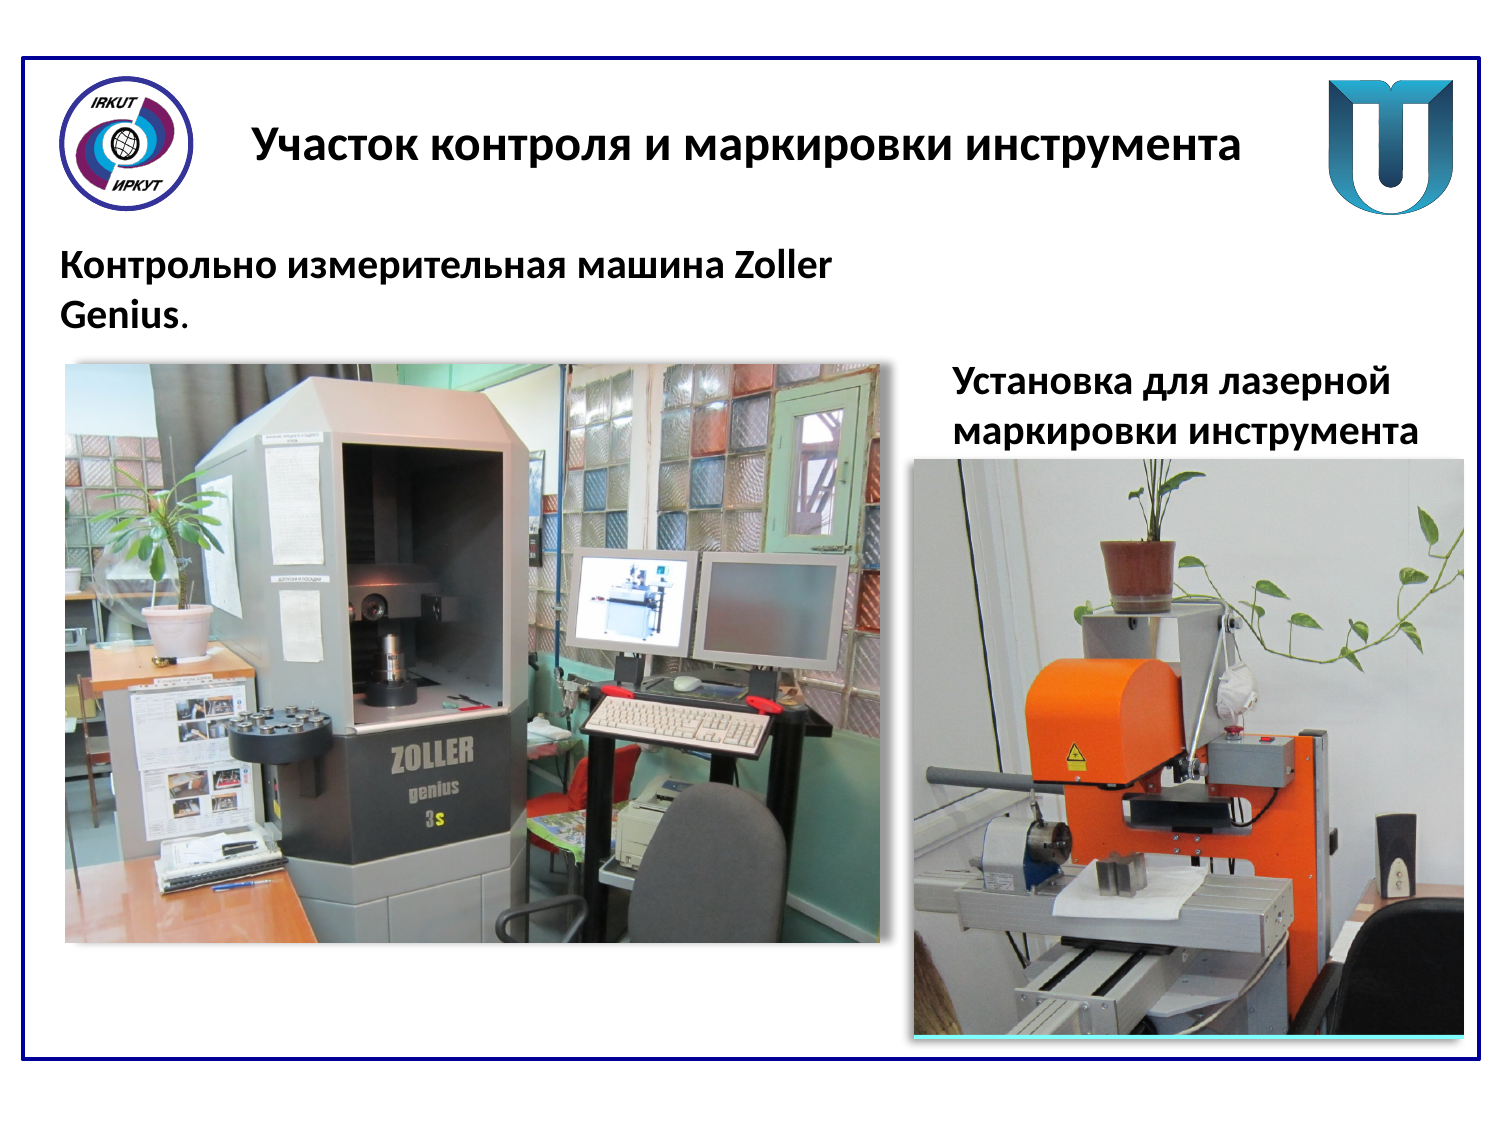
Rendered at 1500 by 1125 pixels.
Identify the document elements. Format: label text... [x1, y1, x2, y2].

text_box [21, 56, 1481, 1061]
picture [913, 459, 1464, 1040]
text_box Контрольно измерительная машина Zoller Genius. [45, 229, 880, 345]
text_box Установка для лазерной маркировки инструмента [937, 345, 1454, 458]
picture [58, 75, 197, 216]
picture [65, 363, 881, 943]
text_box Участок контроля и маркировки инструмента [236, 103, 1288, 178]
picture [1328, 80, 1455, 221]
